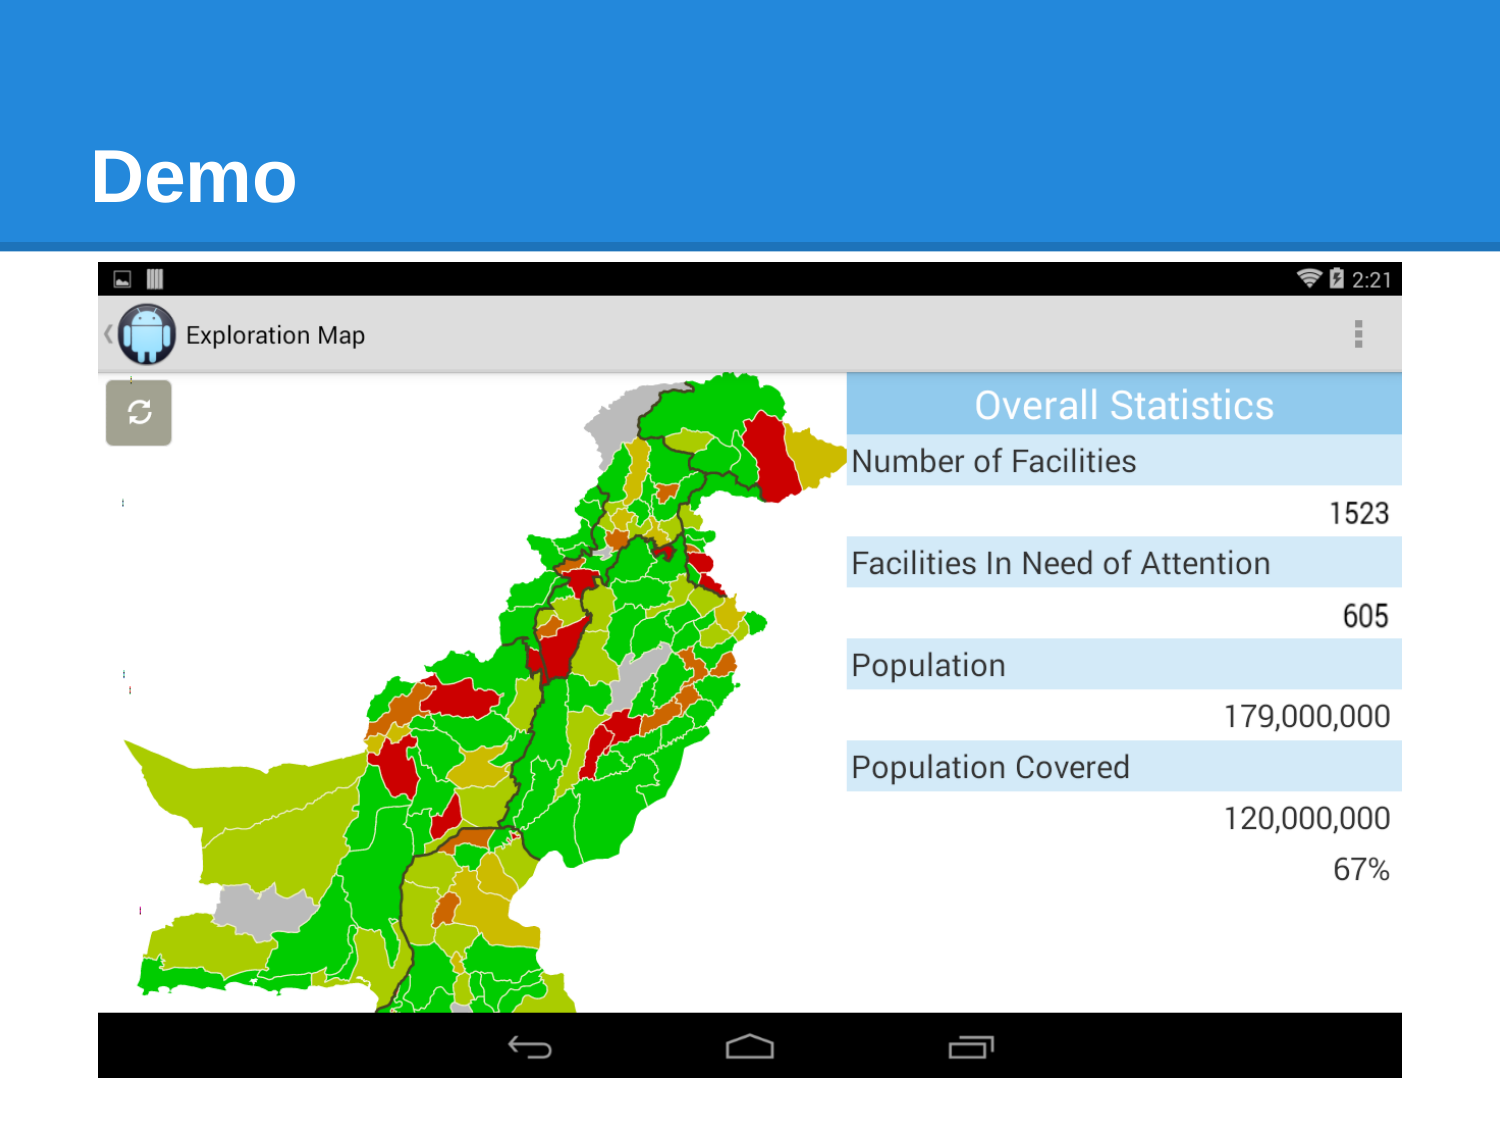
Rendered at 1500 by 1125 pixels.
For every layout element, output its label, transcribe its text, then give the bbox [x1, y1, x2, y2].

picture [97, 262, 1403, 1078]
title Demo [75, 45, 1425, 233]
